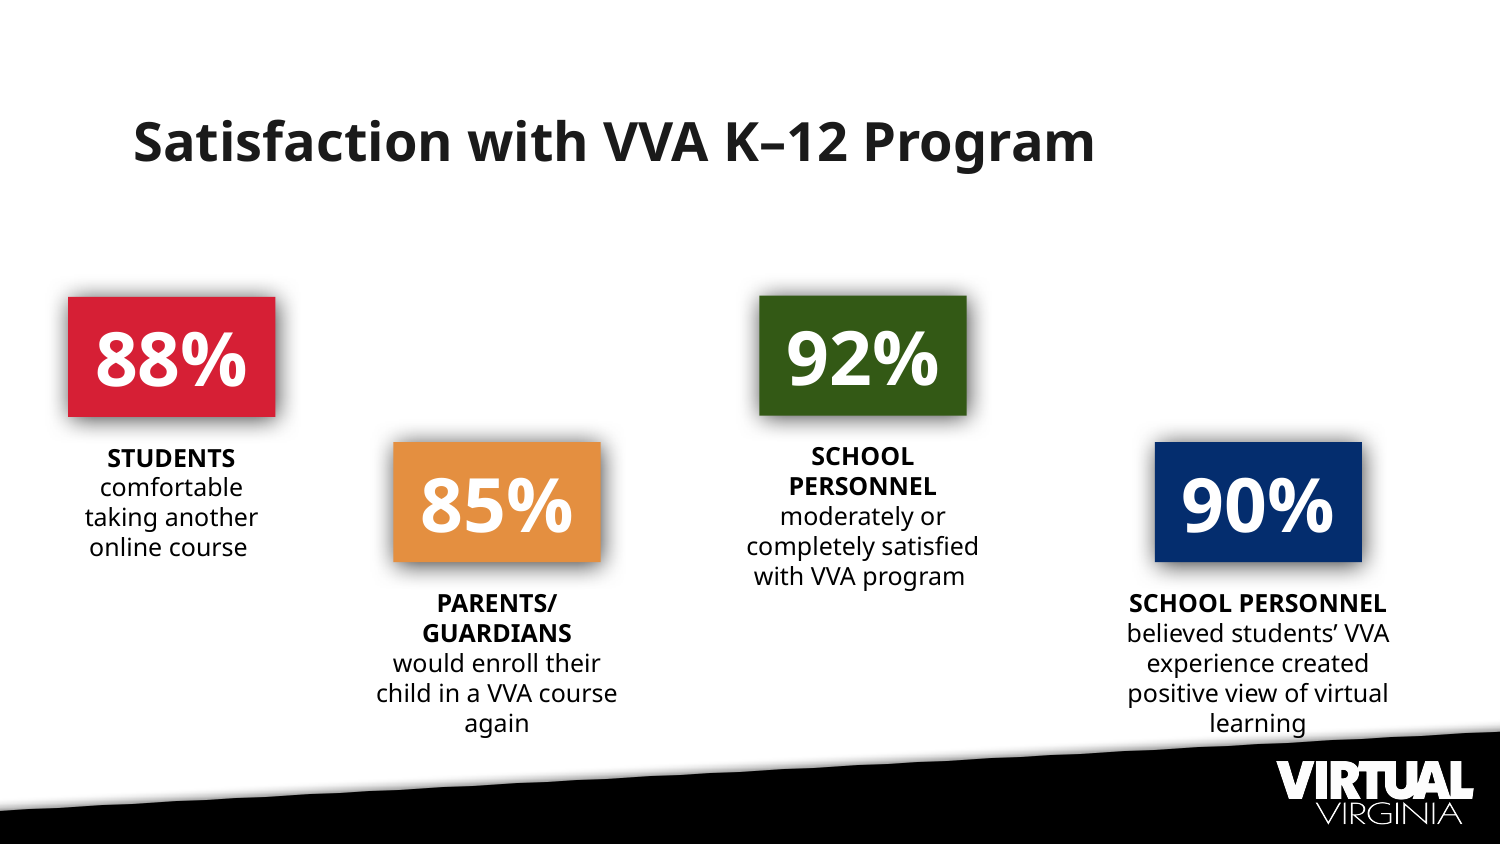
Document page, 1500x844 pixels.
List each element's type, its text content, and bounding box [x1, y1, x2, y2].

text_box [67, 296, 276, 579]
title Satisfaction with VVA K–12 Program [118, 91, 1380, 180]
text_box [1084, 441, 1433, 724]
picture [0, 0, 1500, 844]
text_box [352, 441, 642, 724]
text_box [718, 295, 1008, 578]
